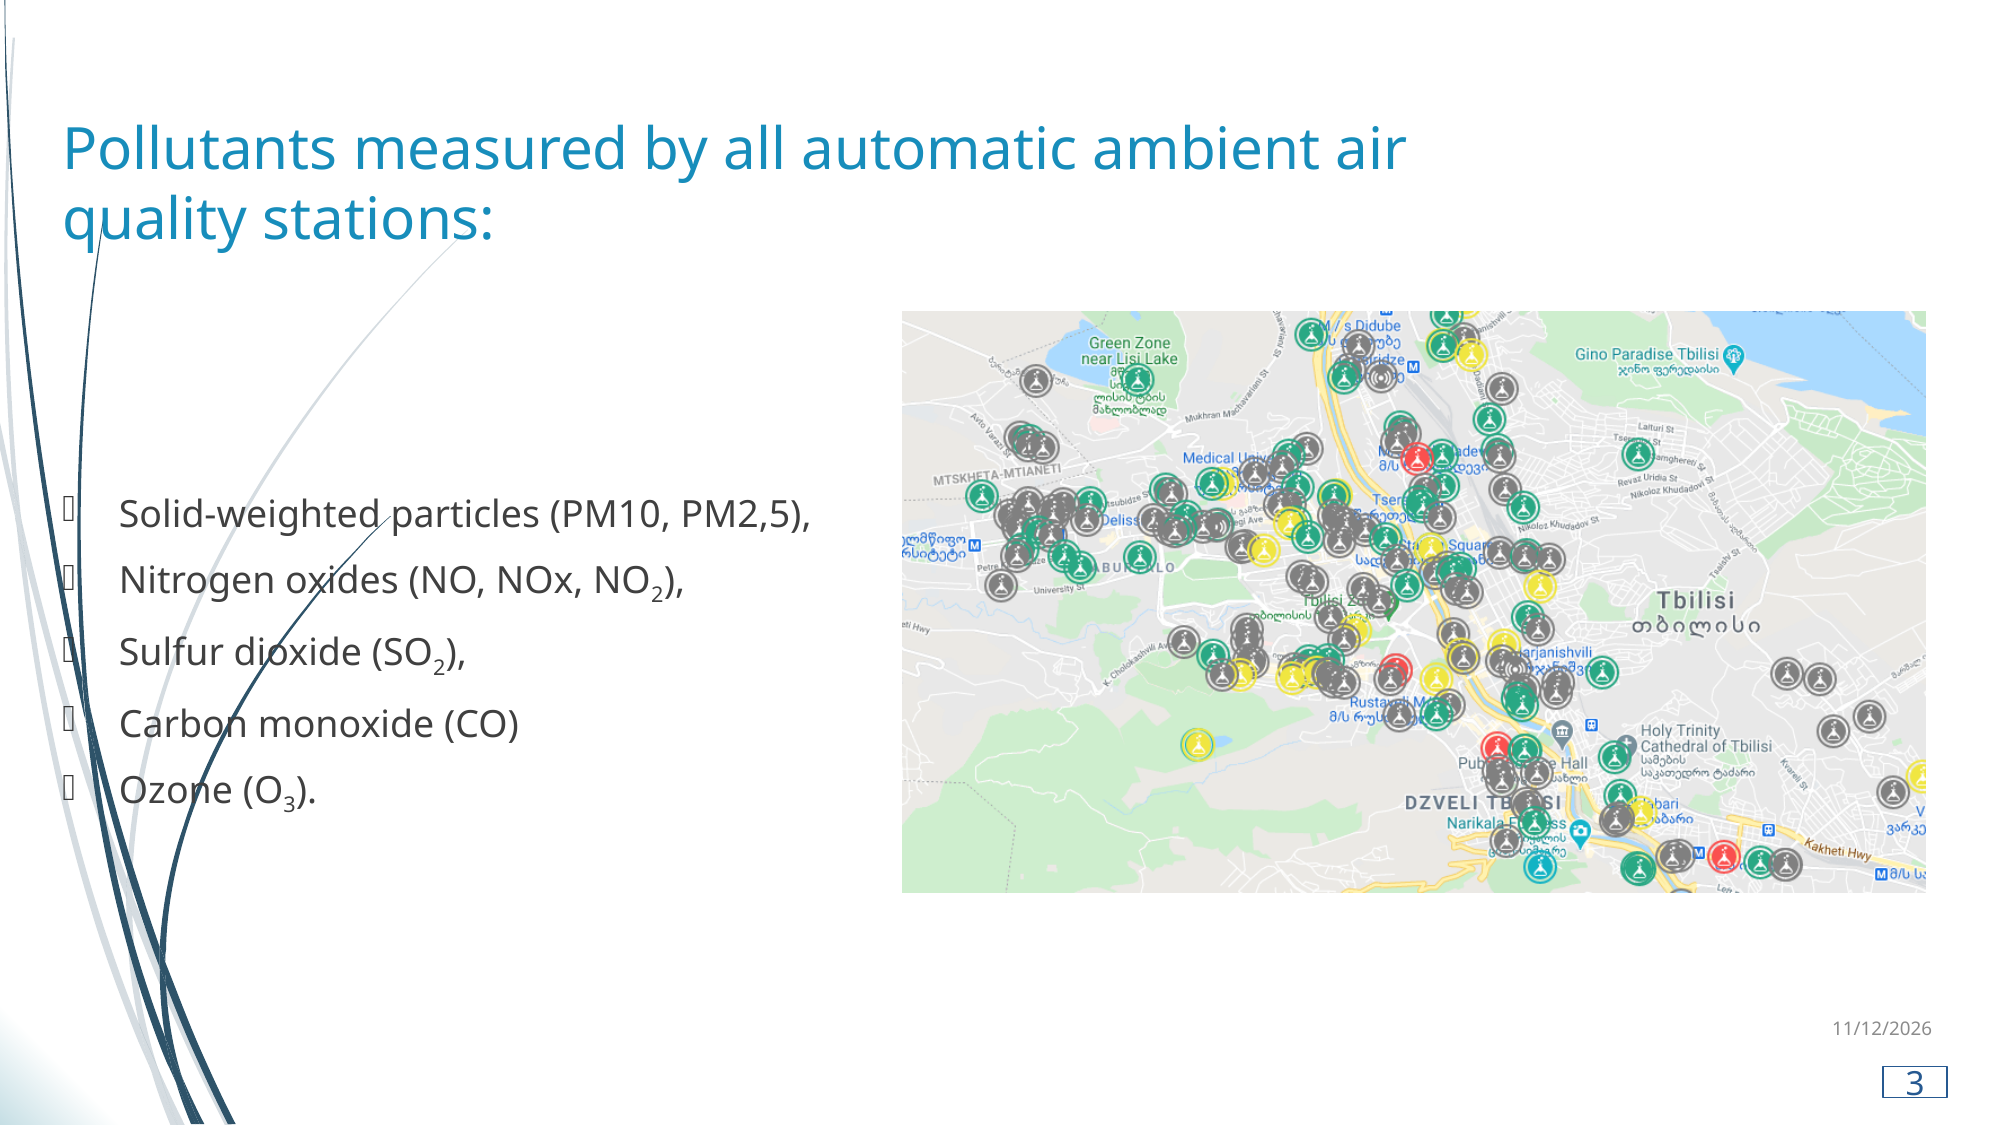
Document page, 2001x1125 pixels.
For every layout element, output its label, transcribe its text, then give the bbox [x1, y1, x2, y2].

list Solid-weighted particles (PM10, PM2,5), Nitrogen oxides (NO, NOx, NO2), Sulfur dioxide (SO2), Carbon monoxide (CO) Ozone (O3). [47, 482, 866, 983]
text_box 3 [1883, 1066, 1948, 1098]
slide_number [1759, 1005, 1948, 1054]
picture [901, 311, 1926, 893]
title Pollutants measured by all automatic ambient air quality stations: [47, 103, 1510, 281]
